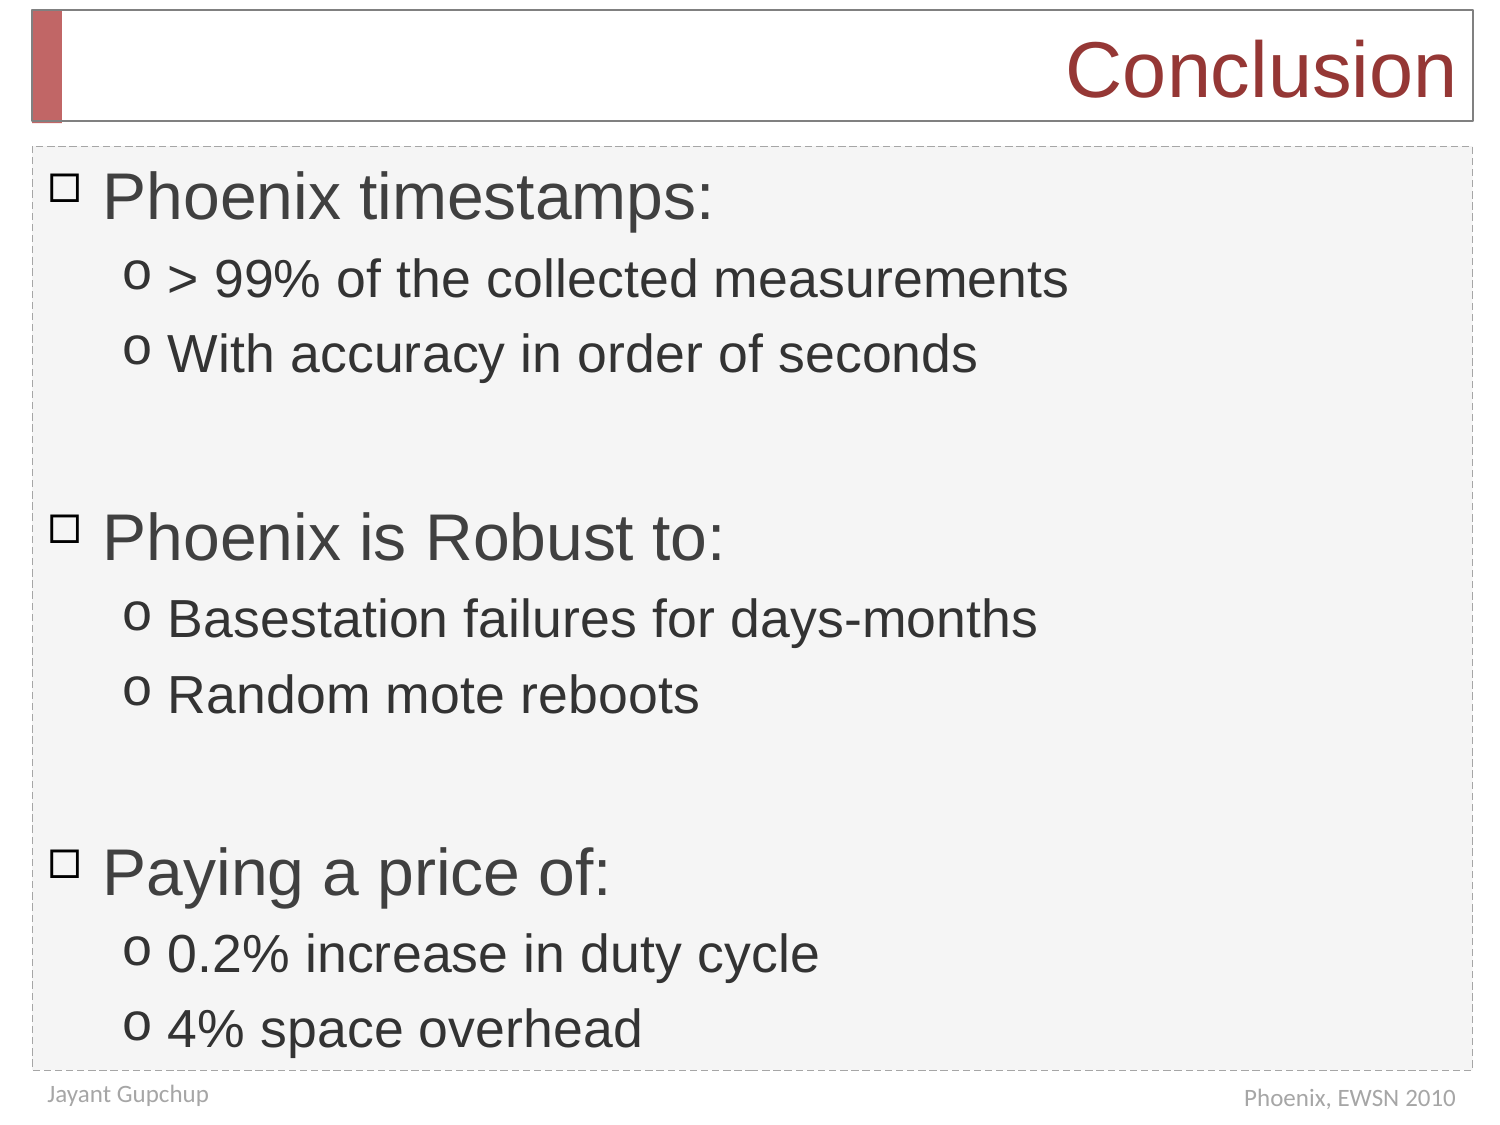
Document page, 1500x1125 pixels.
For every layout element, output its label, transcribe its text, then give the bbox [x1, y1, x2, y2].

list Phoenix timestamps: > 99% of the collected measurements With accuracy in order of seconds Phoenix is Robust to: Basestation failures for days-months Random mote reboots Paying a price of: 0.2% increase in duty cycle 4% space overhead [32, 146, 1473, 1071]
title Conclusion [31, 9, 1474, 122]
